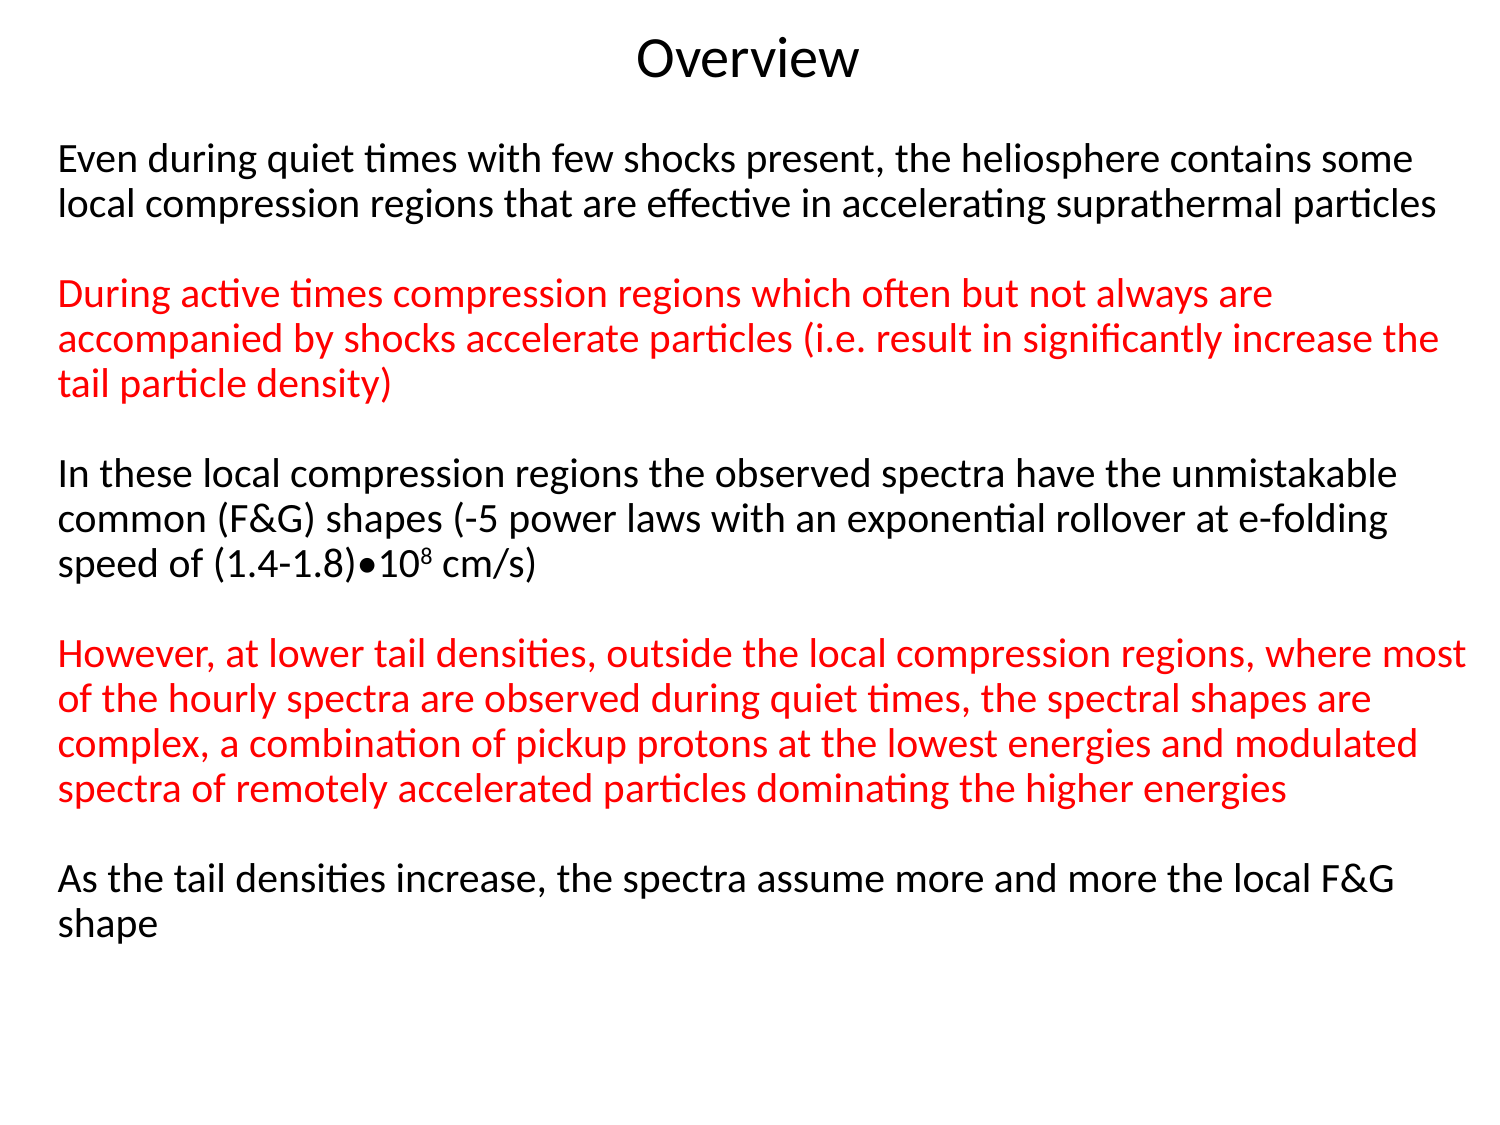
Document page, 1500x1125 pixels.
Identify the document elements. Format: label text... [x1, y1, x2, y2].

text_box Overview [283, 12, 1214, 97]
text_box Even during quiet times with few shocks present, the heliosphere contains some local compression regions that are effective in accelerating suprathermal particles During active times compression regions which often but not always are accompanied by shocks accelerate particles (i.e. result in significantly increase the tail particle density) In these local compression regions the observed spectra have the unmistakable common (F&G) shapes (-5 power laws with an exponential rollover at e-folding speed of (1.4-1.8)•108 cm/s) However, at lower tail densities, outside the local compression regions, where most of the hourly spectra are observed during quiet times, the spectral shapes are complex, a combination of pickup protons at the lowest energies and modulated spectra of remotely accelerated particles dominating the higher energies As the tail densities increase, the spectra assume more and more the local F&G shape [42, 129, 1483, 1054]
